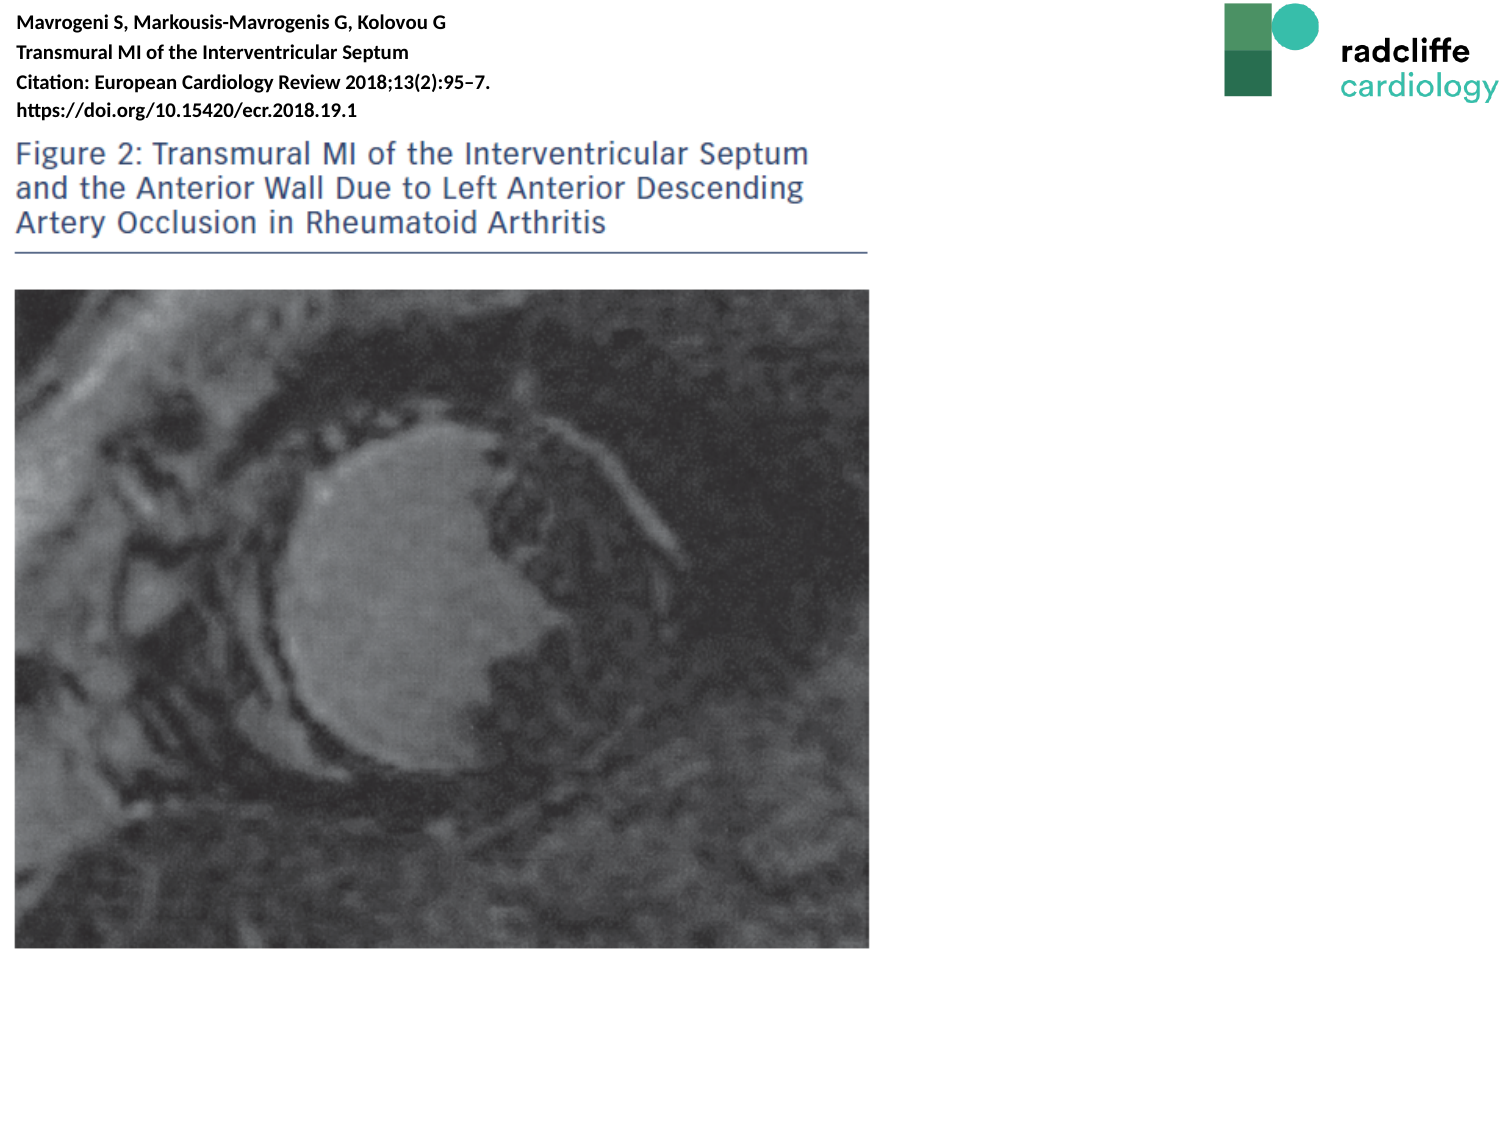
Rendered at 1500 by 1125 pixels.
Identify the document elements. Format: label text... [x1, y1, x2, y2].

text_box Transmural MI of the Interventricular Septum [1, 31, 1224, 60]
text_box Mavrogeni S, Markousis-Mavrogenis G, Kolovou G [1, 1, 939, 31]
text_box Citation: European Cardiology Review 2018;13(2):95–7. [1, 60, 1224, 89]
text_box https://doi.org/10.15420/ecr.2018.19.1 [1, 89, 1500, 129]
picture [1, 124, 885, 969]
picture [1224, 1, 1499, 104]
